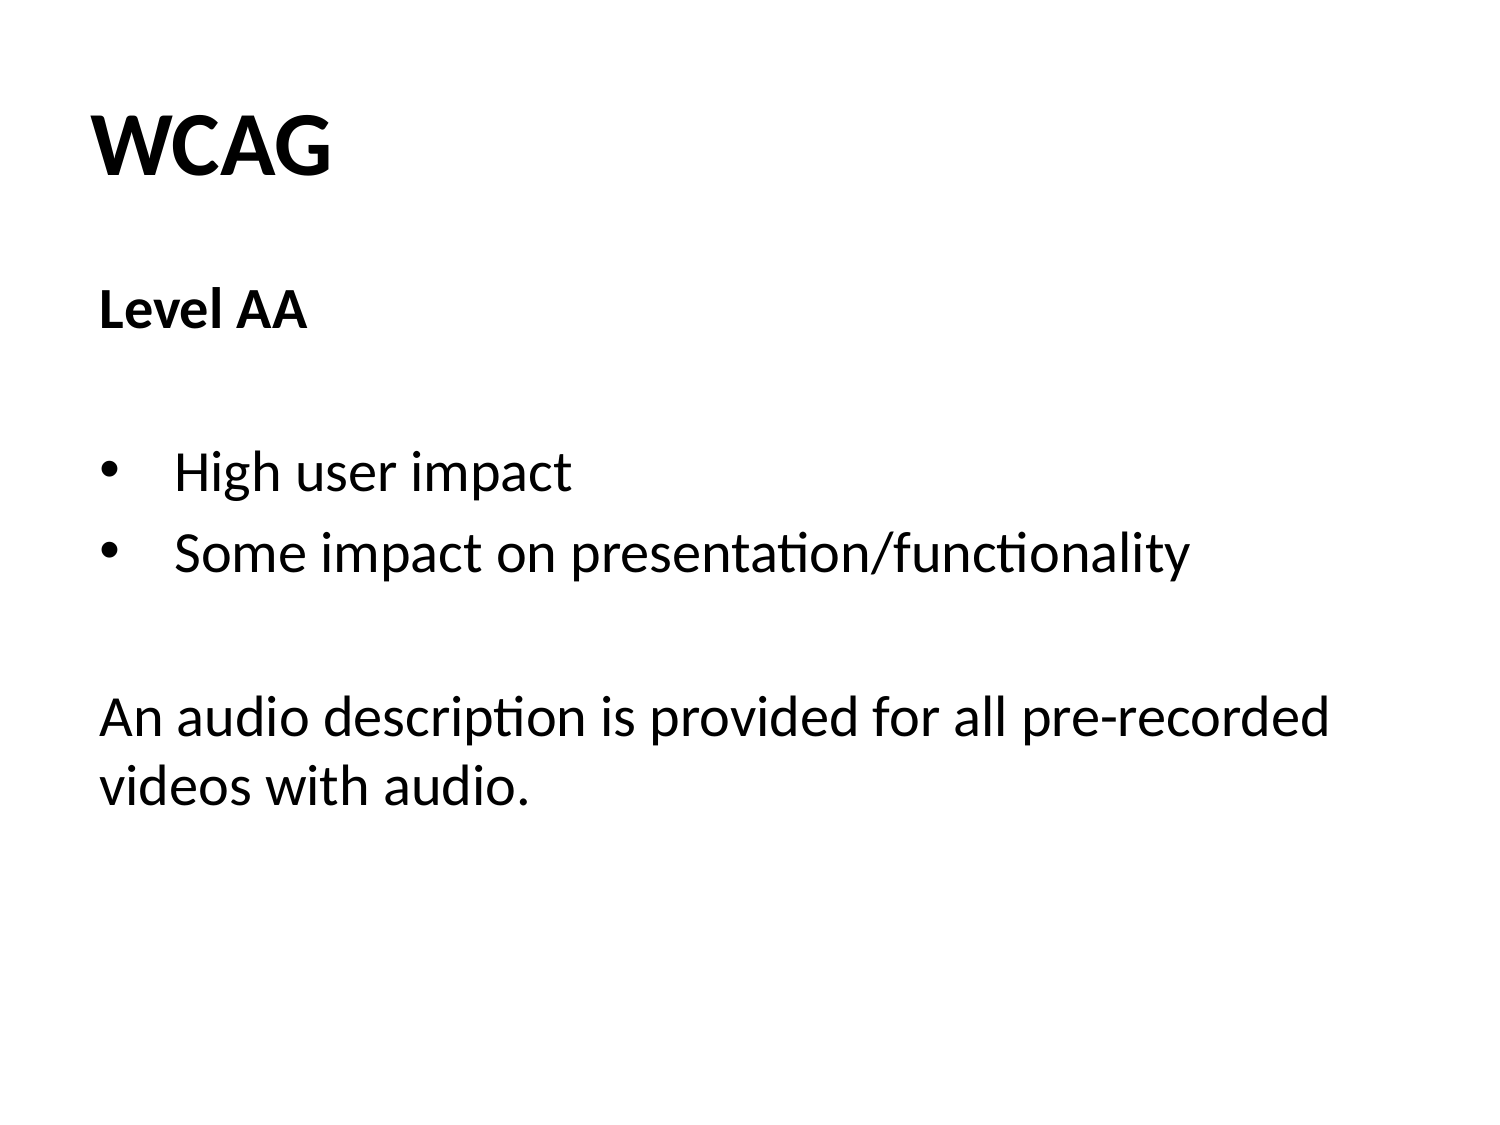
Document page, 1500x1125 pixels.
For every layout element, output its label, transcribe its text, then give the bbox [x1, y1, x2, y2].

title WCAG [75, 45, 1425, 233]
list Level AA High user impact Some impact on presentation/functionality An audio description is provided for all pre-recorded videos with audio. [75, 262, 1425, 1080]
